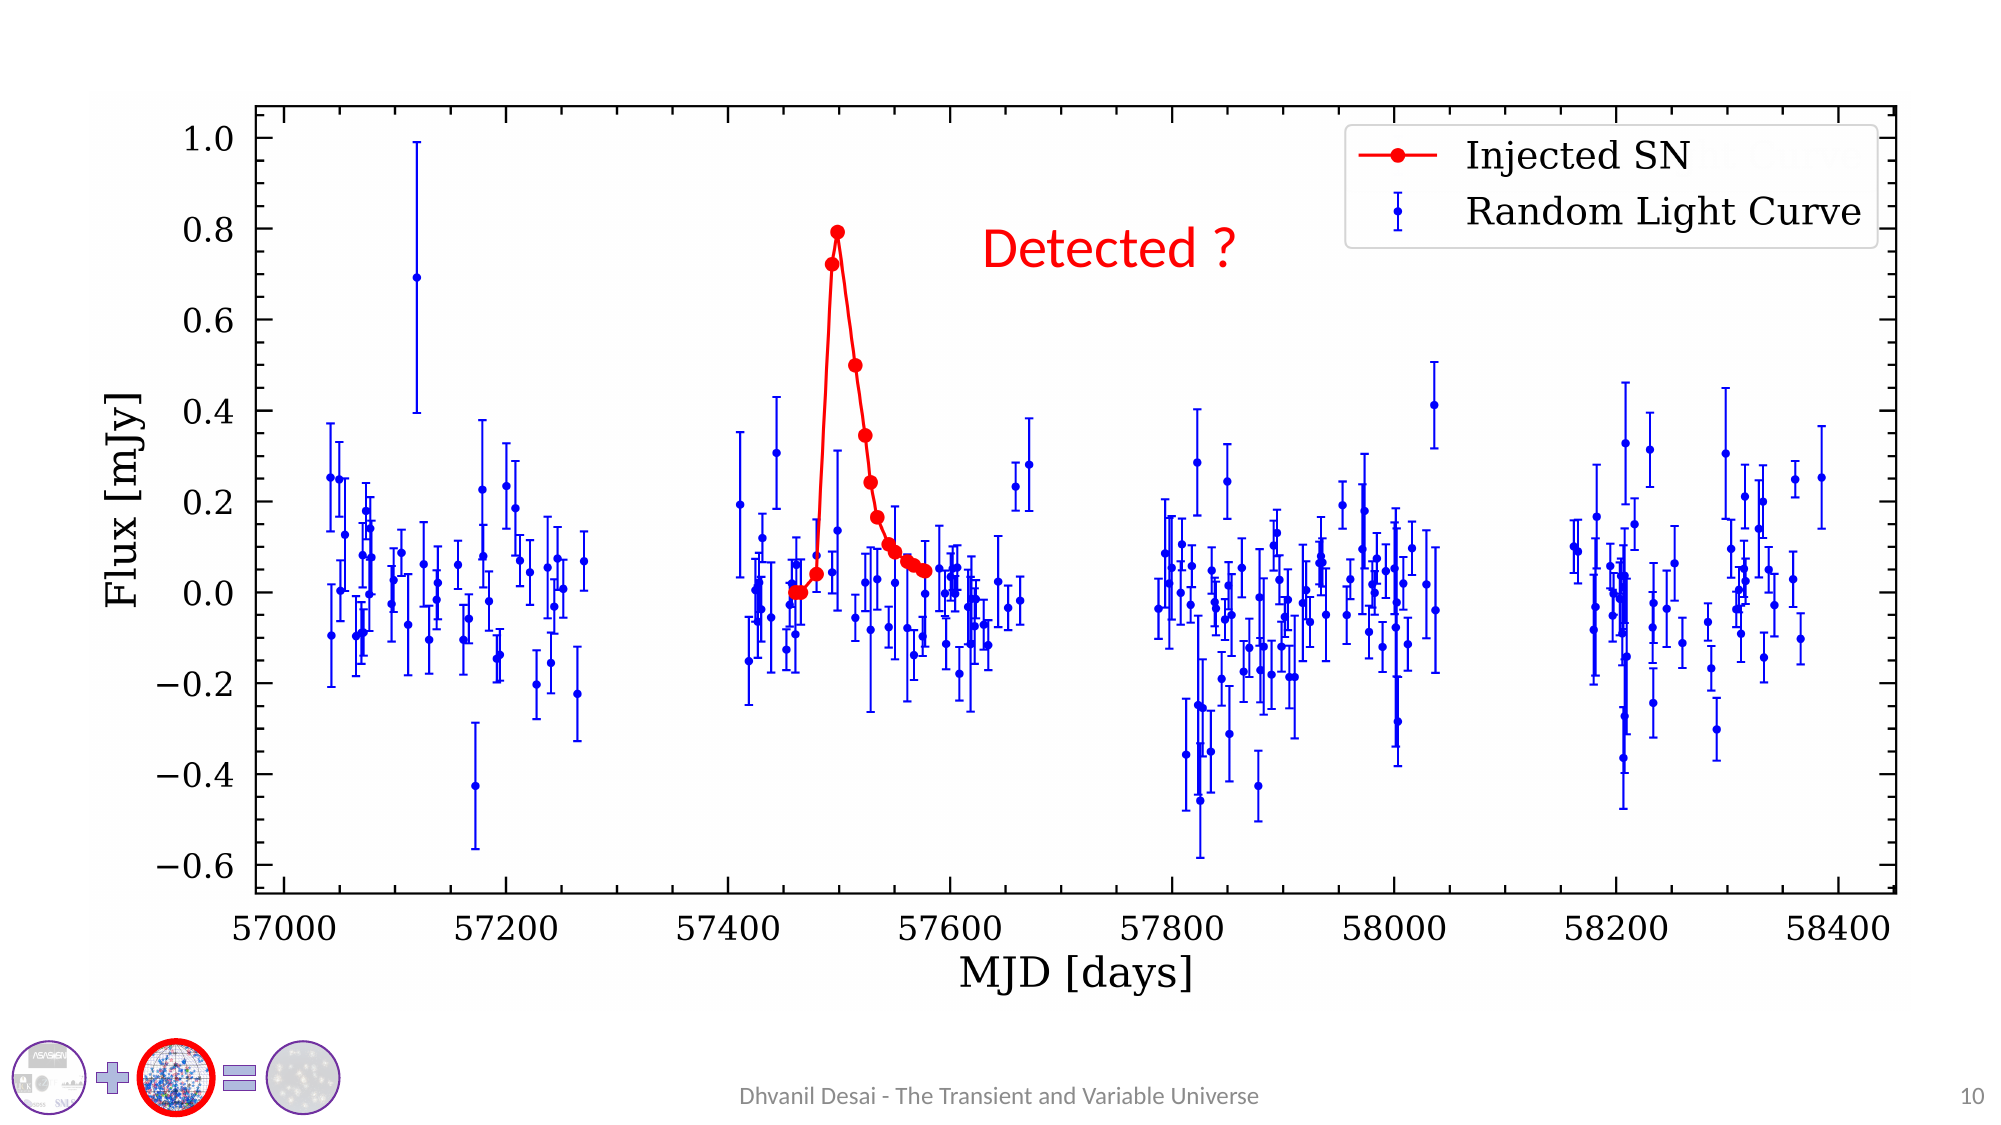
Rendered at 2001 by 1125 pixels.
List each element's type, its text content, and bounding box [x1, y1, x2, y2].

slide_number 9 [1550, 1065, 2000, 1125]
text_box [12, 1016, 340, 1125]
footer Dhvanil Desai - The Transient and Variable Universe [662, 1065, 1338, 1125]
picture [89, 91, 1911, 1011]
